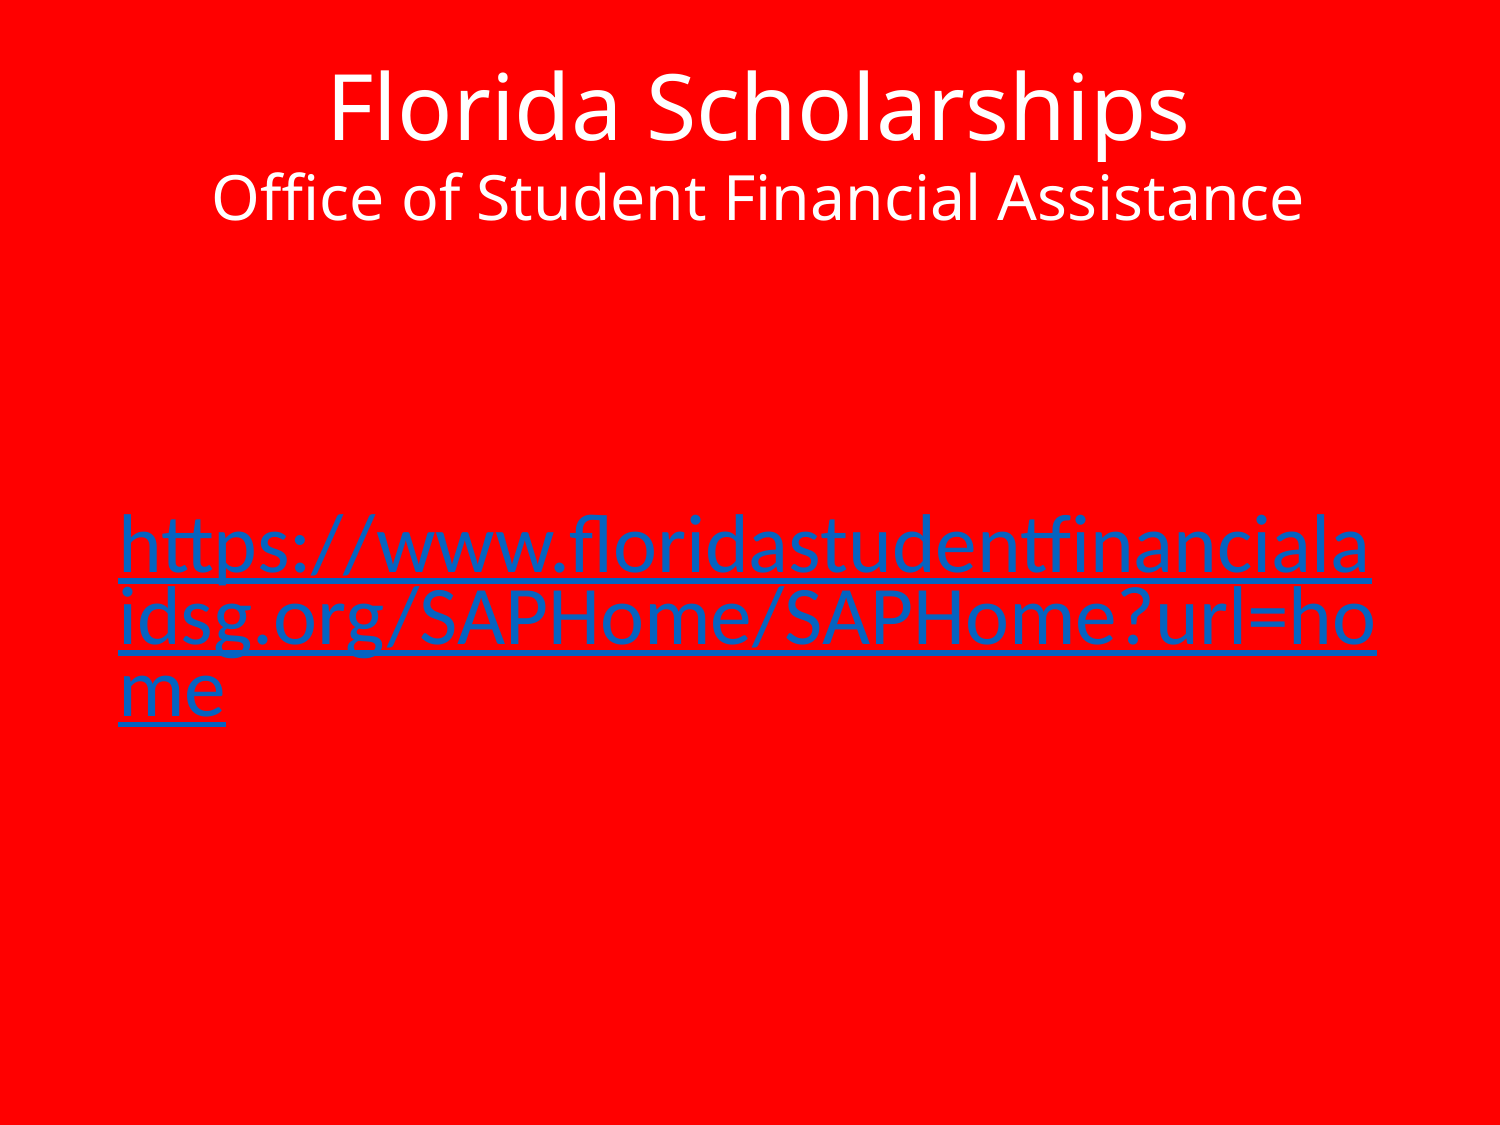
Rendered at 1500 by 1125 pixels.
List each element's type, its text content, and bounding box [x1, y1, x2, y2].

list https://www.floridastudentfinancialaidsg.org/SAPHome/SAPHome?url=home [103, 299, 1397, 1014]
text_box Florida Scholarships Office of Student Financial Assistance [71, 40, 1447, 241]
